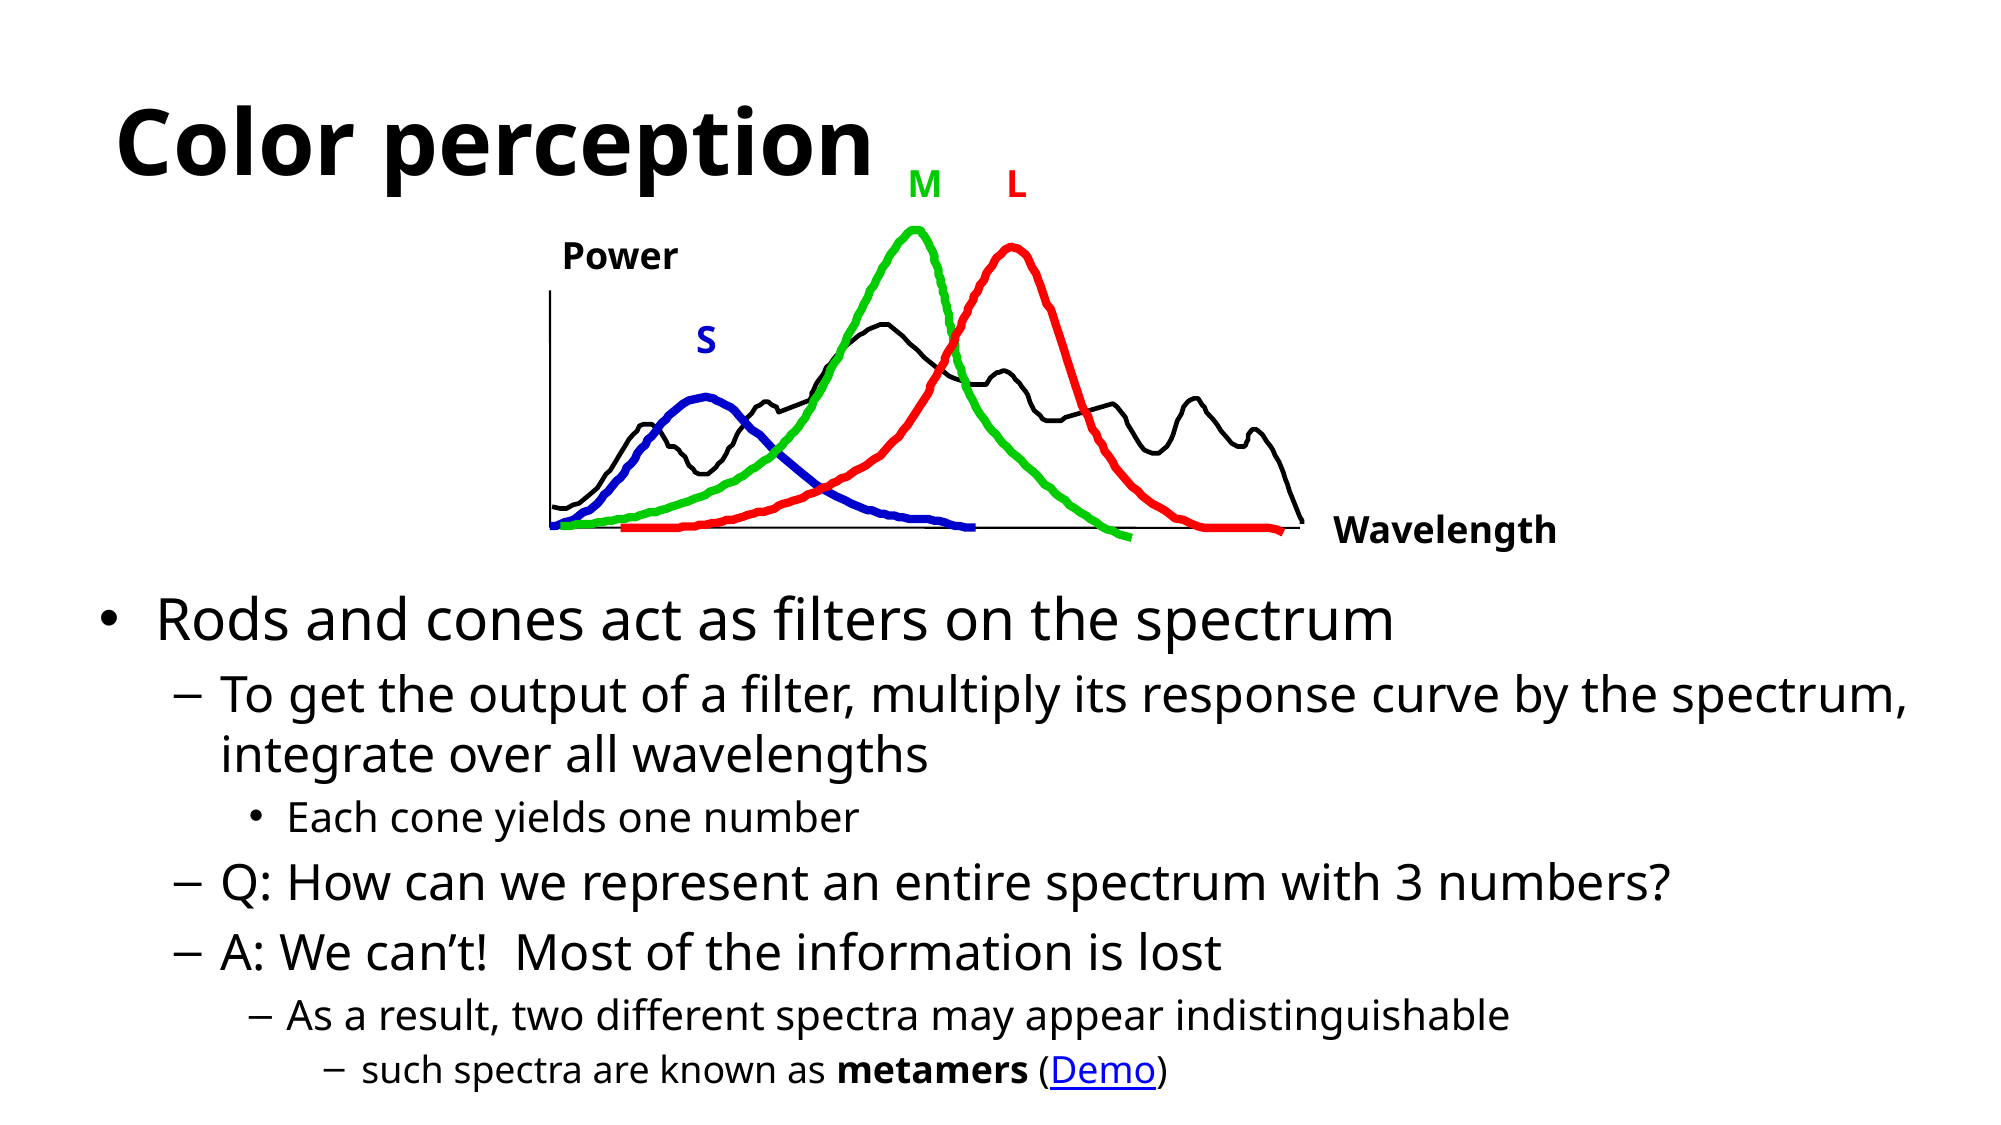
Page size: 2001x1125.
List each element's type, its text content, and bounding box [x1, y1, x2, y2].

text_box Power [551, 235, 555, 282]
text_box [1287, 483, 1303, 524]
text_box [549, 318, 555, 528]
title Color perception [99, 45, 1900, 233]
text_box Wavelength [1322, 509, 1569, 556]
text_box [620, 162, 1284, 534]
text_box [560, 162, 618, 539]
list Rods and cones act as filters on the spectrum To get the output of a filter, multiply its response curve by the spectrum, integrate over all wavelengths Each cone yields one number Q: How can we represent an entire spectrum with 3 numbers? A: We can’t! Most of the information is lost As a result, two different spectra may appear indistinguishable such spectra are known as metamers (Demo) [83, 574, 1979, 1113]
